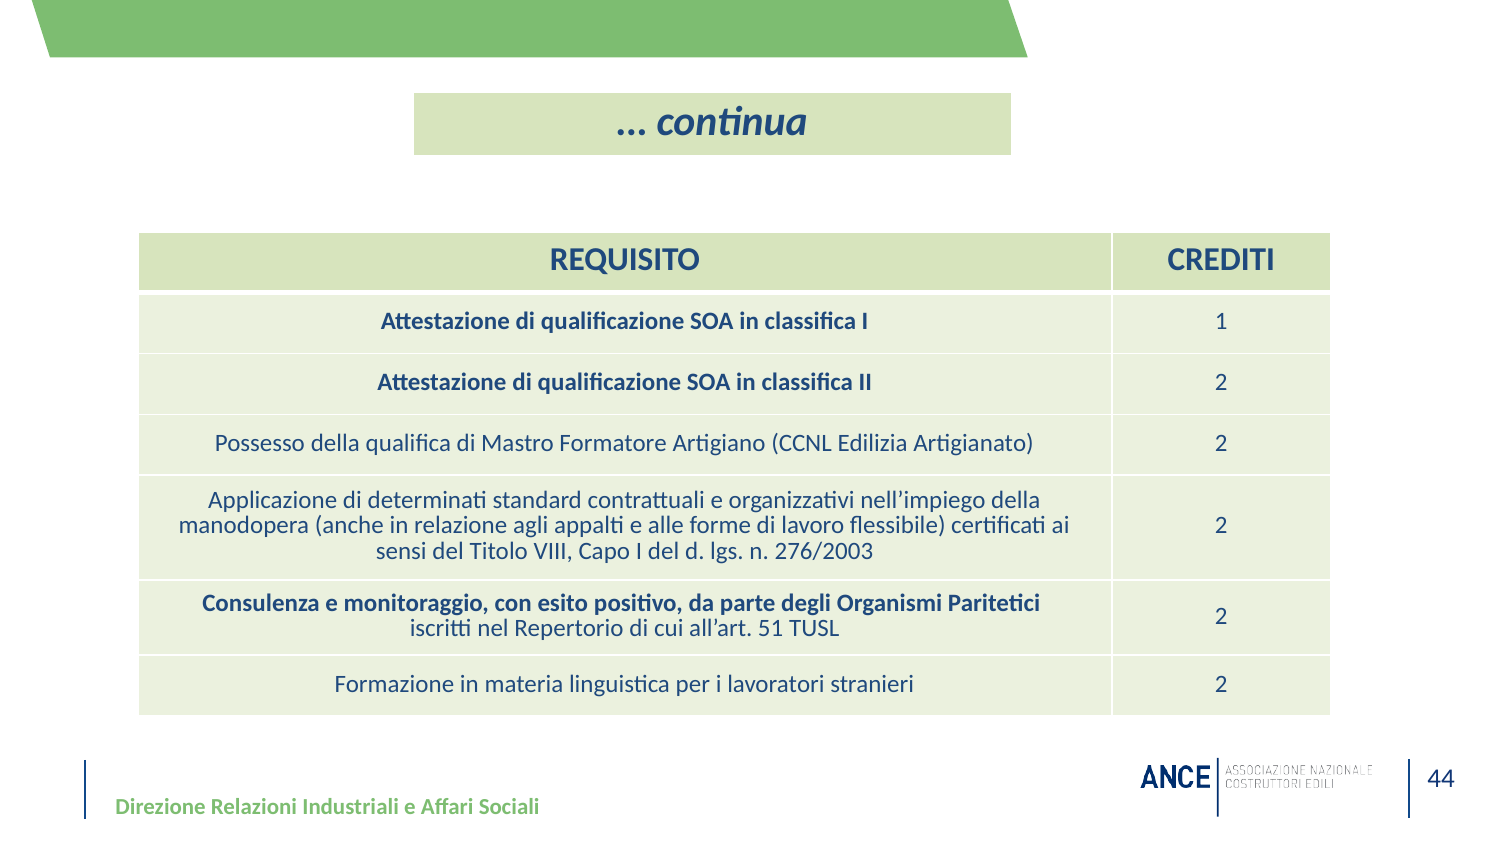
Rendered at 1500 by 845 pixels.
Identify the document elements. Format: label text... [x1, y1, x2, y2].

table_cell 2 [1113, 354, 1330, 414]
table_cell Formazione in materia linguistica per i lavoratori stranieri [139, 656, 1111, 715]
picture [1225, 765, 1372, 788]
text_box [31, 0, 1028, 58]
picture [1178, 765, 1210, 788]
table_header requisito [139, 233, 1111, 290]
table_cell 2 [1113, 476, 1330, 579]
list Direzione Relazioni Industriali e Affari Sociali [113, 759, 775, 845]
table_cell Consulenza e monitoraggio, con esito positivo, da parte degli Organismi Paritetici iscritti nel Repertorio di cui all’art. 51 TUSL [139, 581, 1111, 654]
picture [1140, 765, 1176, 788]
table_cell Possesso della qualifica di Mastro Formatore Artigiano (CCNL Edilizia Artigianato) [139, 415, 1111, 474]
table_header … continua [414, 93, 1011, 155]
table_cell 1 [1113, 295, 1330, 353]
table_cell Attestazione di qualificazione SOA in classifica II [139, 354, 1111, 414]
table_cell 2 [1113, 656, 1330, 715]
table_cell 2 [1113, 581, 1330, 654]
table_cell Applicazione di determinati standard contrattuali e organizzativi nell’impiego della manodopera (anche in relazione agli appalti e alle forme di lavoro flessibile) certificati ai sensi del Titolo VIII, Capo I del d. lgs. n. 276/2003 [139, 476, 1111, 579]
table_cell 2 [1113, 415, 1330, 474]
table_cell Attestazione di qualificazione SOA in classifica I [139, 295, 1111, 353]
slide_number 44 [1412, 759, 1470, 796]
table_header crediti [1113, 233, 1330, 290]
